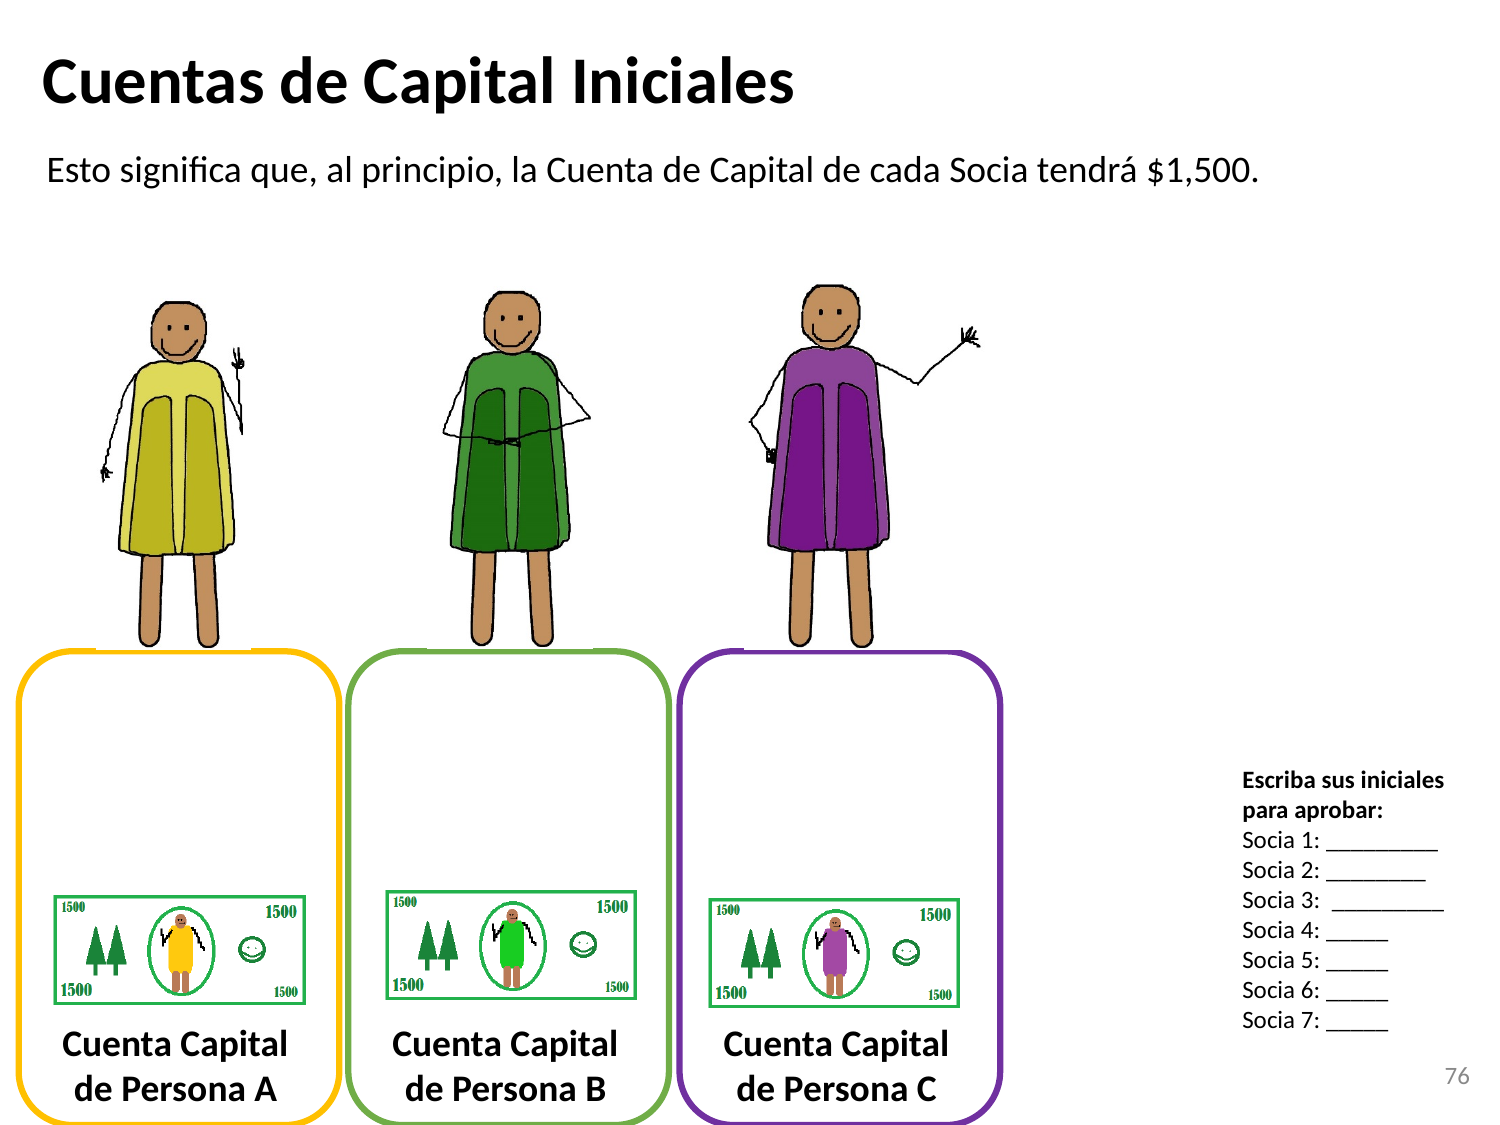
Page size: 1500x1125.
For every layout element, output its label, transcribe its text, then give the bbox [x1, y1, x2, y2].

slide_number 76 [1147, 1044, 1486, 1105]
text_box [370, 1116, 647, 1125]
text_box [701, 1116, 979, 1125]
text_box Cuenta Capital de Persona C [692, 1011, 981, 1116]
picture [744, 280, 985, 650]
text_box Cuenta Capital de Persona A [31, 1011, 320, 1116]
text_box [17, 650, 341, 1114]
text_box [706, 895, 961, 1010]
text_box Esto significa que, al principio, la Cuenta de Capital de cada Socia tendrá $1,500. [31, 137, 1457, 198]
text_box [347, 650, 670, 1114]
title Cuentas de Capital Iniciales [27, 0, 1322, 191]
picture [427, 286, 593, 649]
picture [96, 298, 251, 650]
text_box Escriba sus iniciales para aprobar: Socia 1: _________ Socia 2: ________ Socia 3: _________ Socia 4: _____ Socia 5: _____ Socia 6: _____ Socia 7: _____ [1227, 756, 1500, 1071]
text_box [383, 887, 638, 1002]
text_box [678, 650, 1002, 1114]
text_box Cuenta Capital de Persona B [361, 1011, 650, 1116]
text_box [40, 1116, 318, 1125]
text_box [51, 892, 307, 1007]
